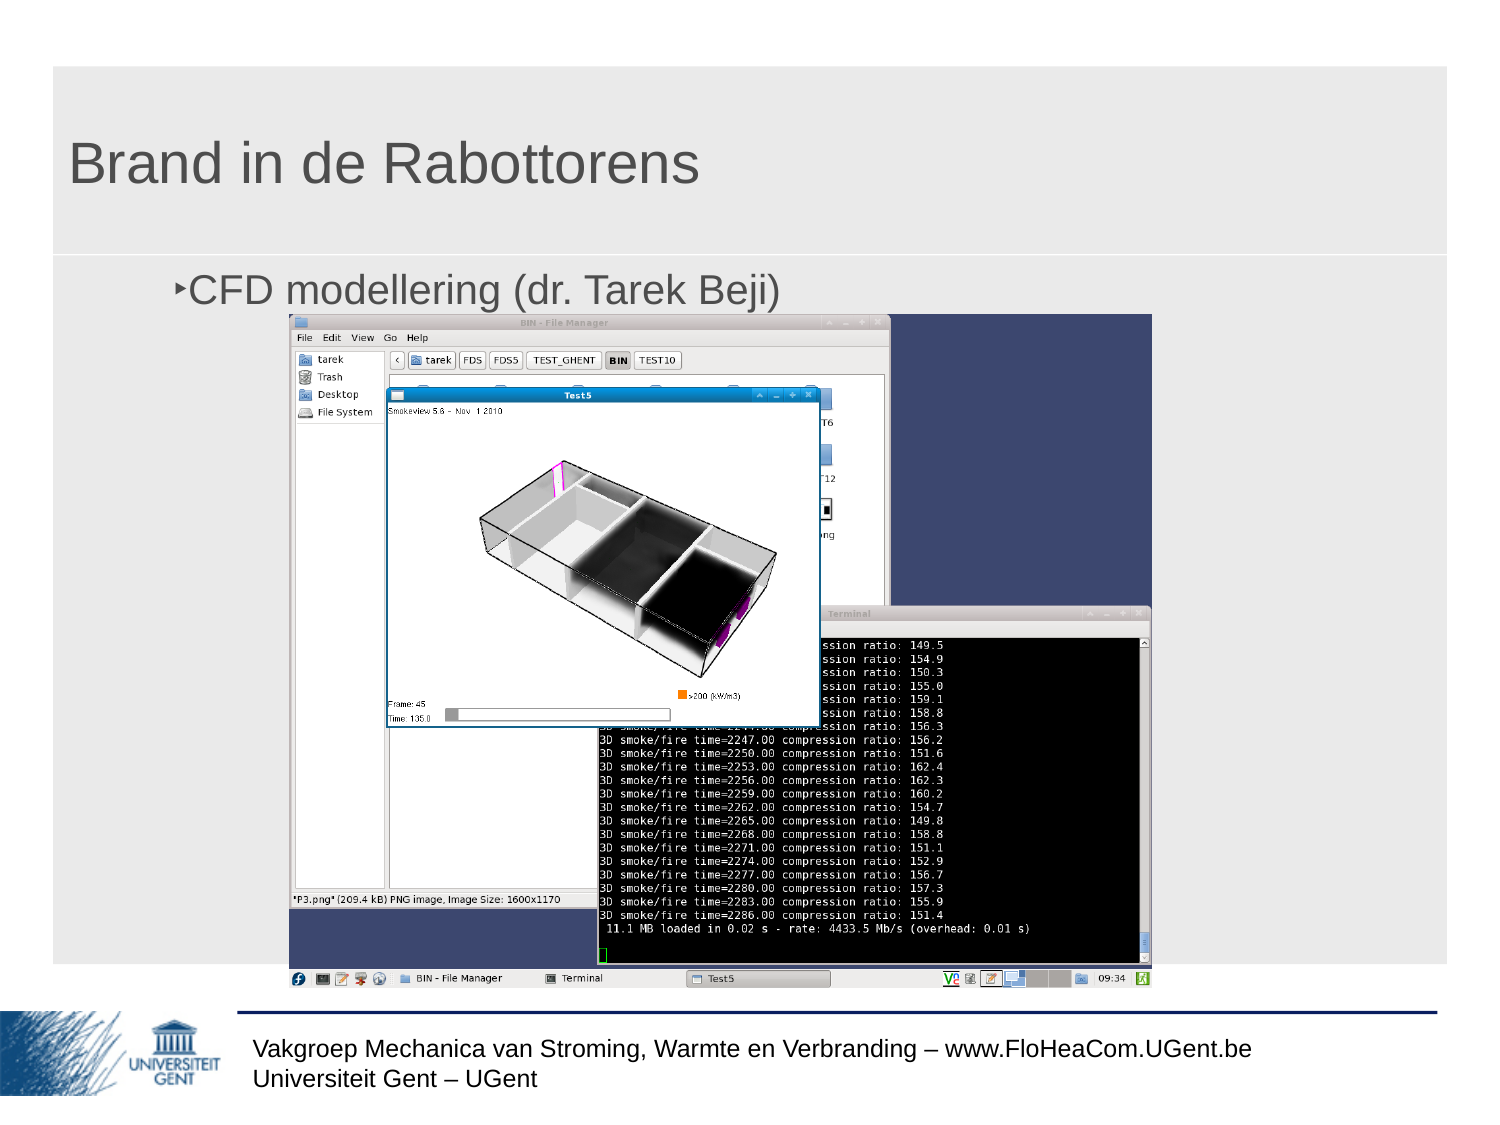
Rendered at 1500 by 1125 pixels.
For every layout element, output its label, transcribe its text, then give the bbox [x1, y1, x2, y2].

picture [0, 1011, 235, 1096]
title Brand in de Rabottorens [52, 66, 1448, 255]
list CFD modellering (dr. Tarek Beji) [52, 255, 1448, 965]
footer Vakgroep Mechanica van Stroming, Warmte en Verbranding – www.FloHeaCom.UGent.be Universiteit Gent – UGent [237, 1024, 1282, 1101]
picture [288, 314, 1152, 988]
